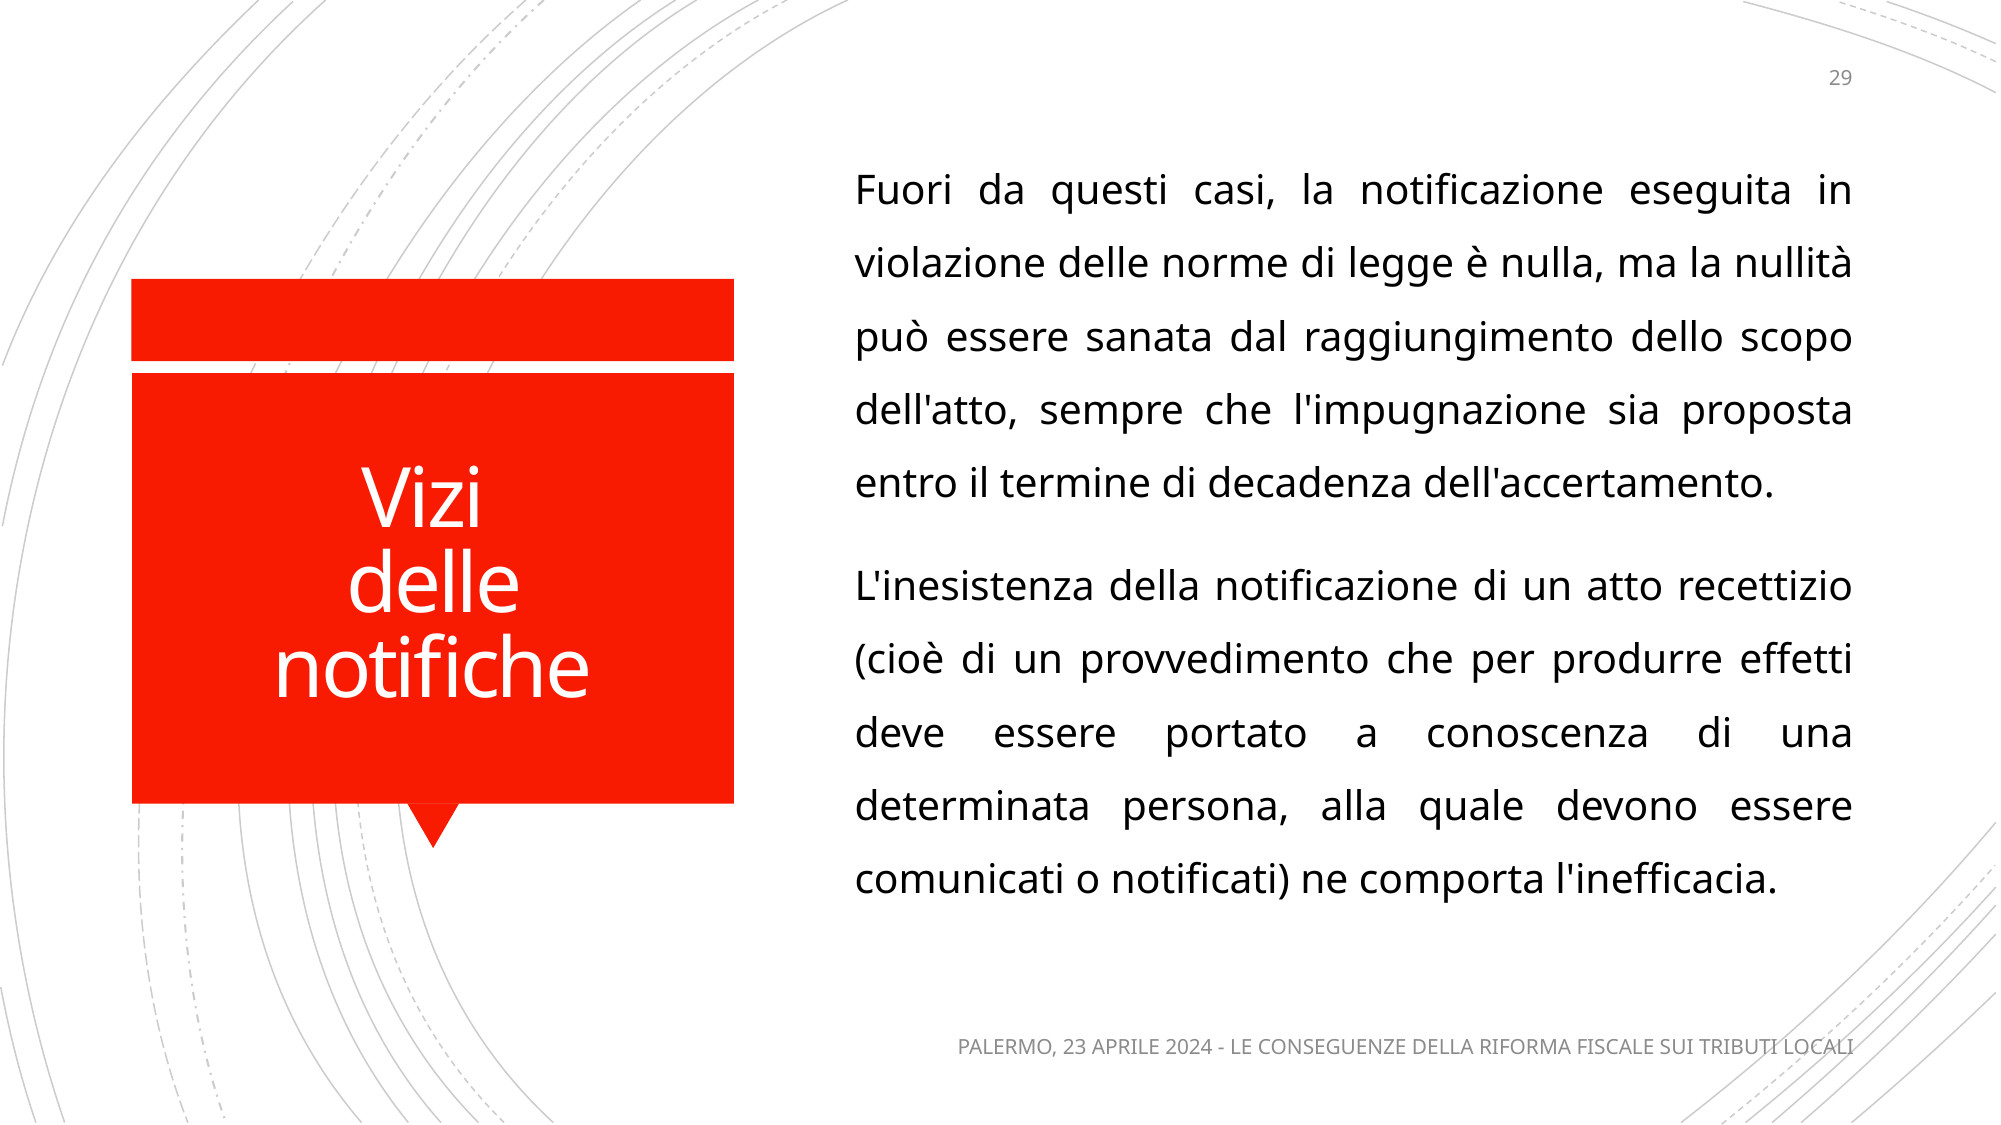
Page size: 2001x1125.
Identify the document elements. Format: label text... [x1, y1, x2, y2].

slide_number 29 [1717, 52, 1868, 105]
footer PALERMO, 23 APRILE 2024 - LE CONSEGUENZE DELLA RIFORMA FISCALE SUI TRIBUTI LOCALI [131, 1021, 1869, 1074]
title Vizi delle notifiche [145, 385, 720, 789]
list Fuori da questi casi, la notificazione eseguita in violazione delle norme di legge è nulla, ma la nullità può essere sanata dal raggiungimento dello scopo dell'atto, sempre che l'impugnazione sia proposta entro il termine di decadenza dell'accertamento. L'inesistenza della notificazione di un atto recettizio (cioè di un provvedimento che per produrre effetti deve essere portato a conoscenza di una determinata persona, alla quale devono essere comunicati o notificati) ne comporta l'inefficacia. [839, 131, 1871, 993]
